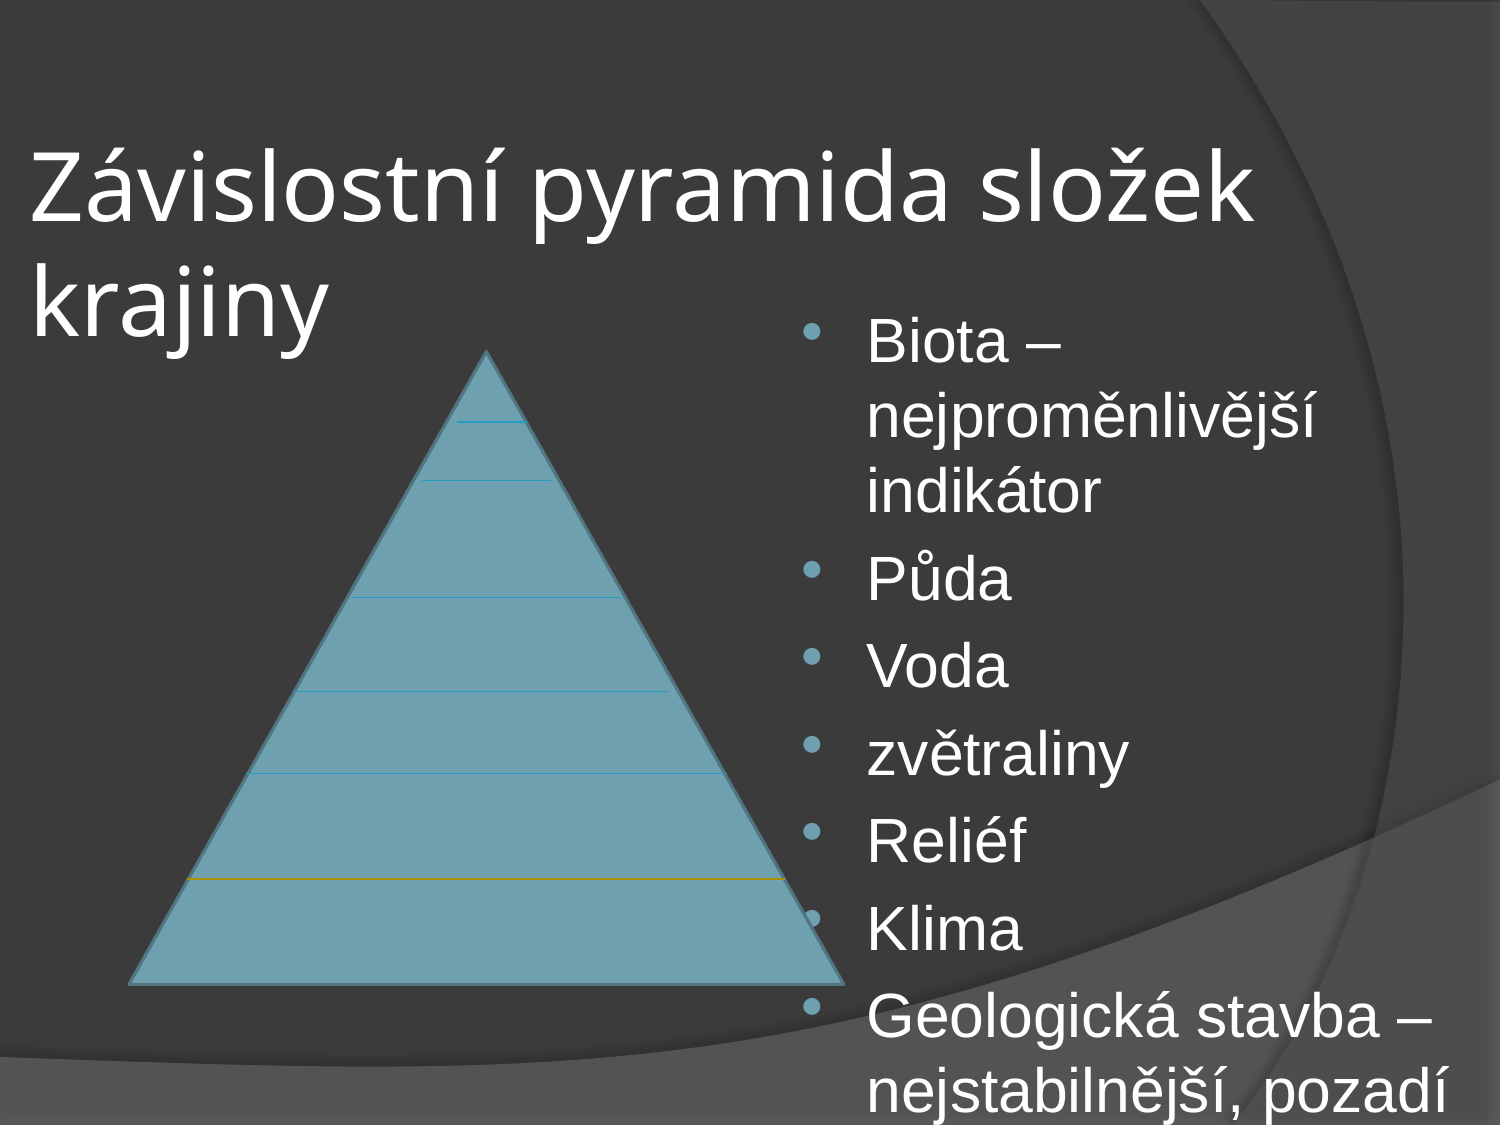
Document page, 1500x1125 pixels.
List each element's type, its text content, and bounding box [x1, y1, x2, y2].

text_box [449, 349, 523, 413]
text_box [297, 603, 676, 683]
text_box [417, 417, 556, 471]
text_box [350, 481, 622, 588]
text_box [191, 783, 781, 870]
list Biota – nejproměnlivější indikátor Půda Voda zvětraliny Reliéf Klima Geologická stavba – nejstabilnější, pozadí [782, 292, 1500, 1125]
text_box [127, 888, 846, 986]
title Závislostní pyramida složek krajiny [21, 145, 1480, 336]
text_box [250, 689, 722, 765]
